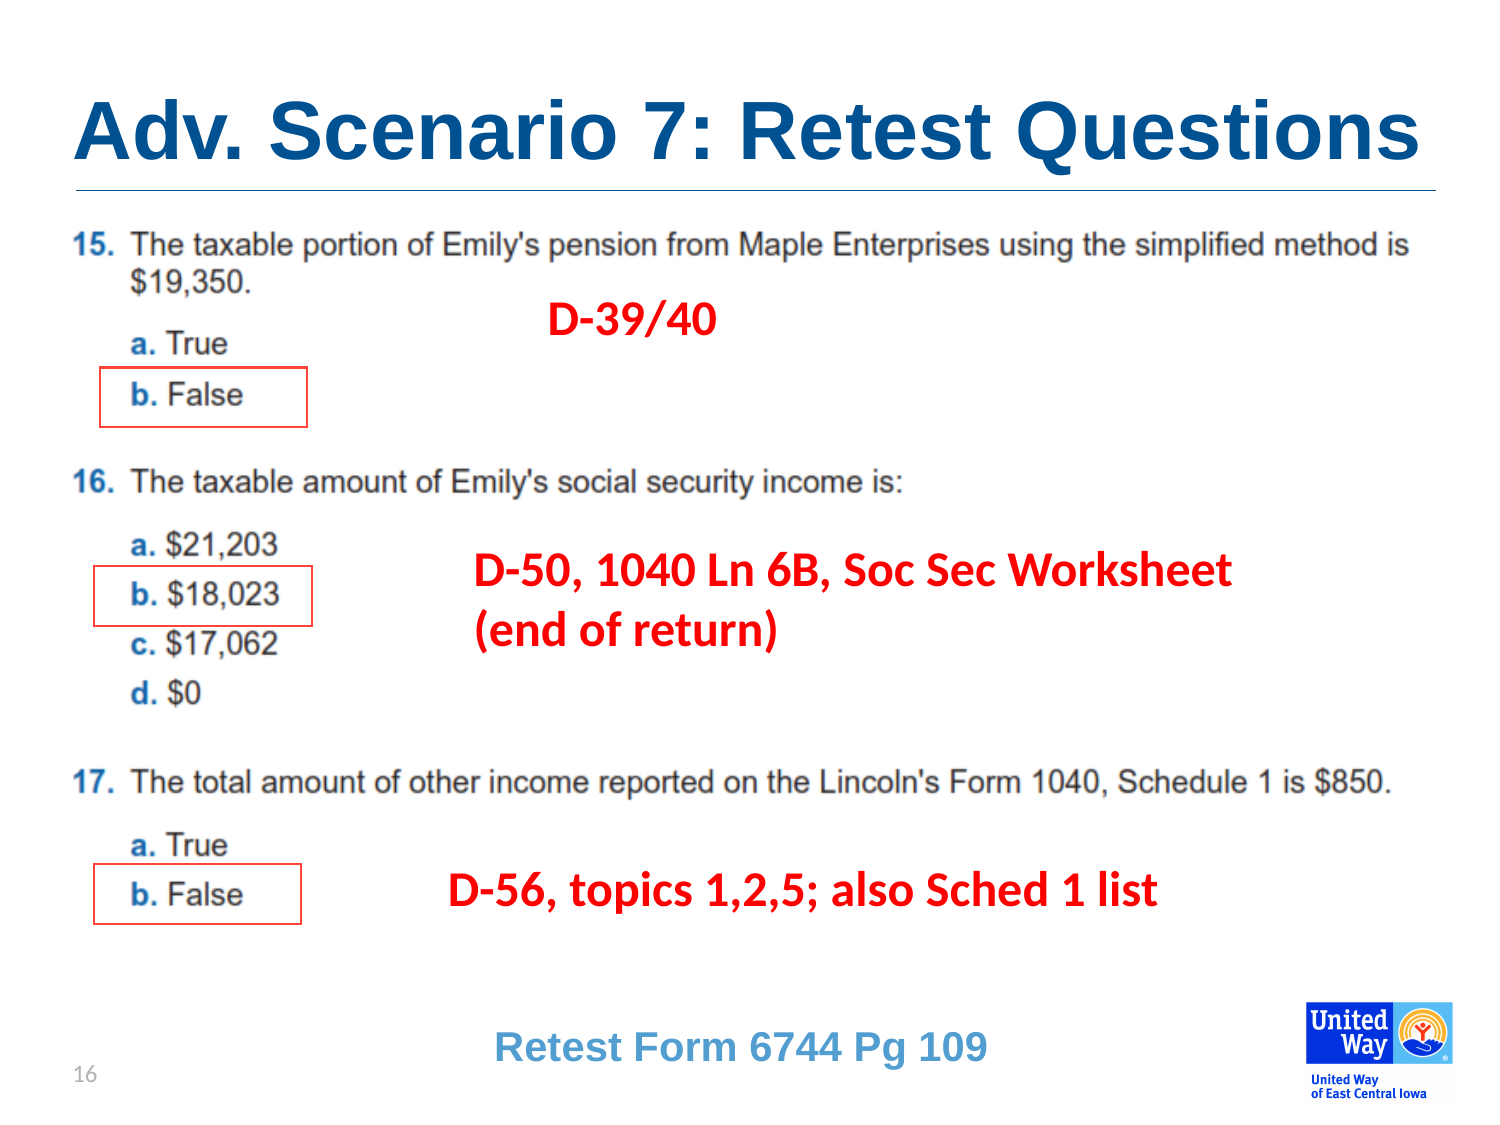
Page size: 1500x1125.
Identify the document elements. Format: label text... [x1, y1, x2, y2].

picture [57, 220, 1467, 924]
picture [1305, 1001, 1454, 1108]
slide_number 16 [57, 1042, 395, 1103]
title Adv. Scenario 7: Retest Questions [57, 80, 1449, 191]
list Retest Form 6744 Pg 109 [479, 1018, 1111, 1105]
